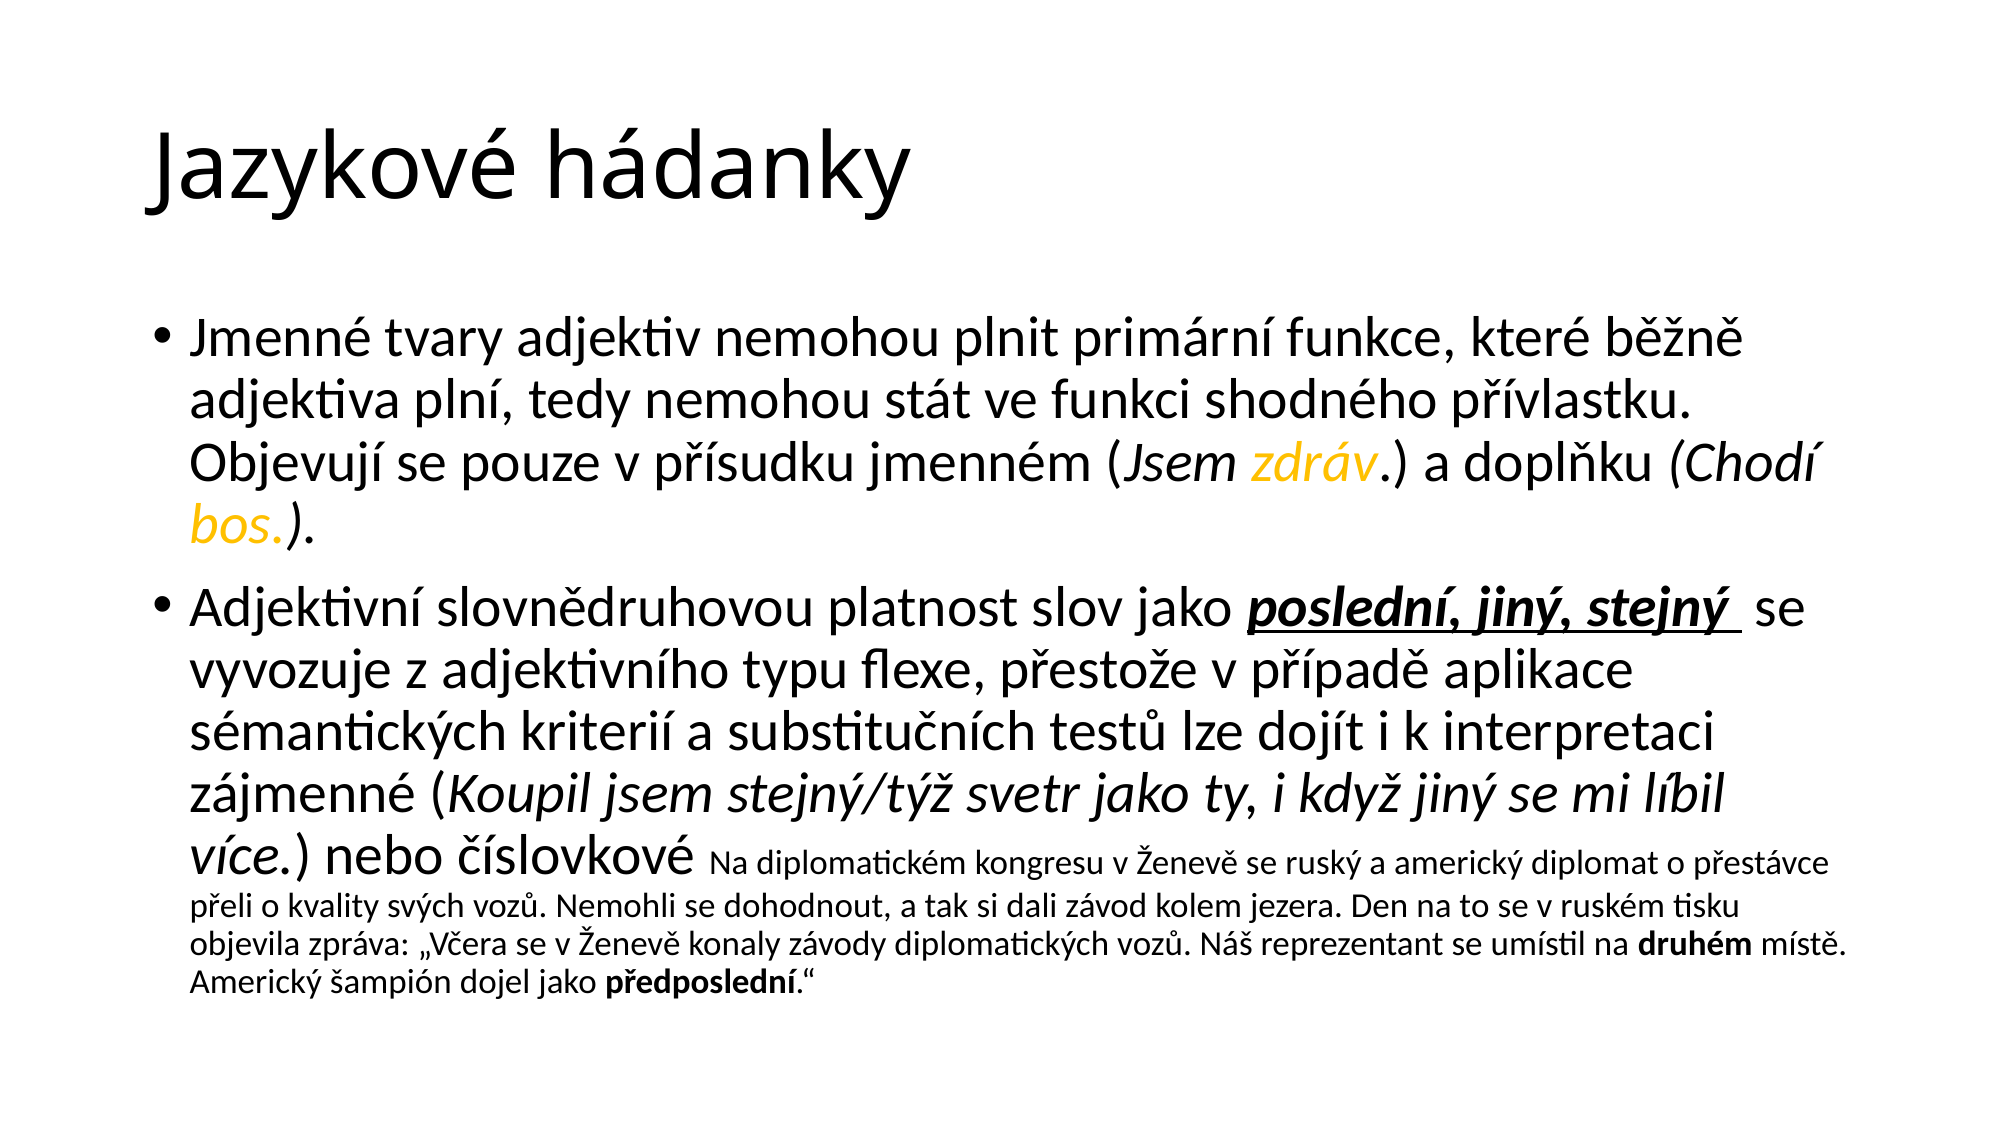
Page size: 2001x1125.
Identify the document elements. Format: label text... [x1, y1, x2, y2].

title Jazykové hádanky [137, 59, 1863, 278]
list Jmenné tvary adjektiv nemohou plnit primární funkce, které běžně adjektiva plní, tedy nemohou stát ve funkci shodného přívlastku. Objevují se pouze v přísudku jmenném (Jsem zdráv.) a doplňku (Chodí bos.). Adjektivní slovnědruhovou platnost slov jako poslední, jiný, stejný se vyvozuje z adjektivního typu flexe, přestože v případě aplikace sémantických kriterií a substitučních testů lze dojít i k interpretaci zájmenné (Koupil jsem stejný/týž svetr jako ty, i když jiný se mi líbil více.) nebo číslovkové Na diplomatickém kongresu v Ženevě se ruský a americký diplomat o přestávce přeli o kvality svých vozů. Nemohli se dohodnout, a tak si dali závod kolem jezera. Den na to se v ruském tisku objevila zpráva: „Včera se v Ženevě konaly závody diplomatických vozů. Náš reprezentant se umístil na druhém místě. Americký šampión dojel jako předposlední.“ [137, 299, 1863, 1014]
